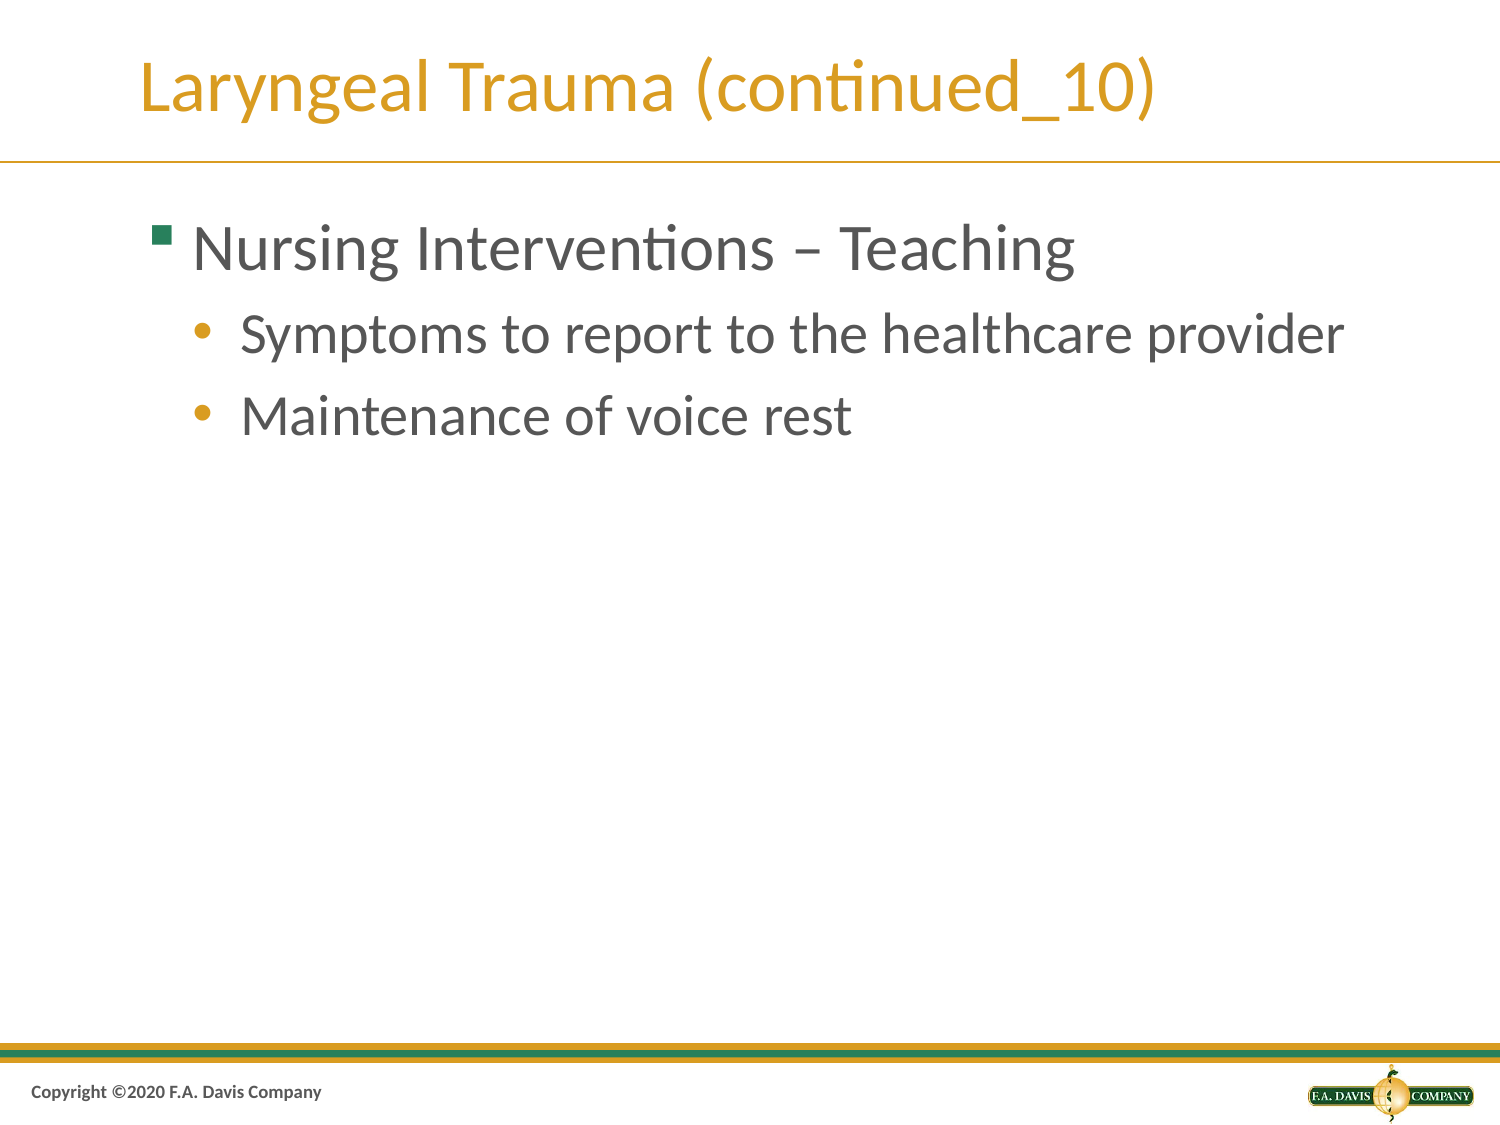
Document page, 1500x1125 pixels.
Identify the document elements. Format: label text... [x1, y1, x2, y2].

picture [1308, 1064, 1474, 1124]
list Nursing Interventions – Teaching Symptoms to report to the healthcare provider Maintenance of voice rest [75, 196, 1425, 864]
picture [0, 1043, 1500, 1050]
title Laryngeal Trauma (continued_10) [124, 38, 1475, 136]
picture [0, 1058, 1500, 1063]
